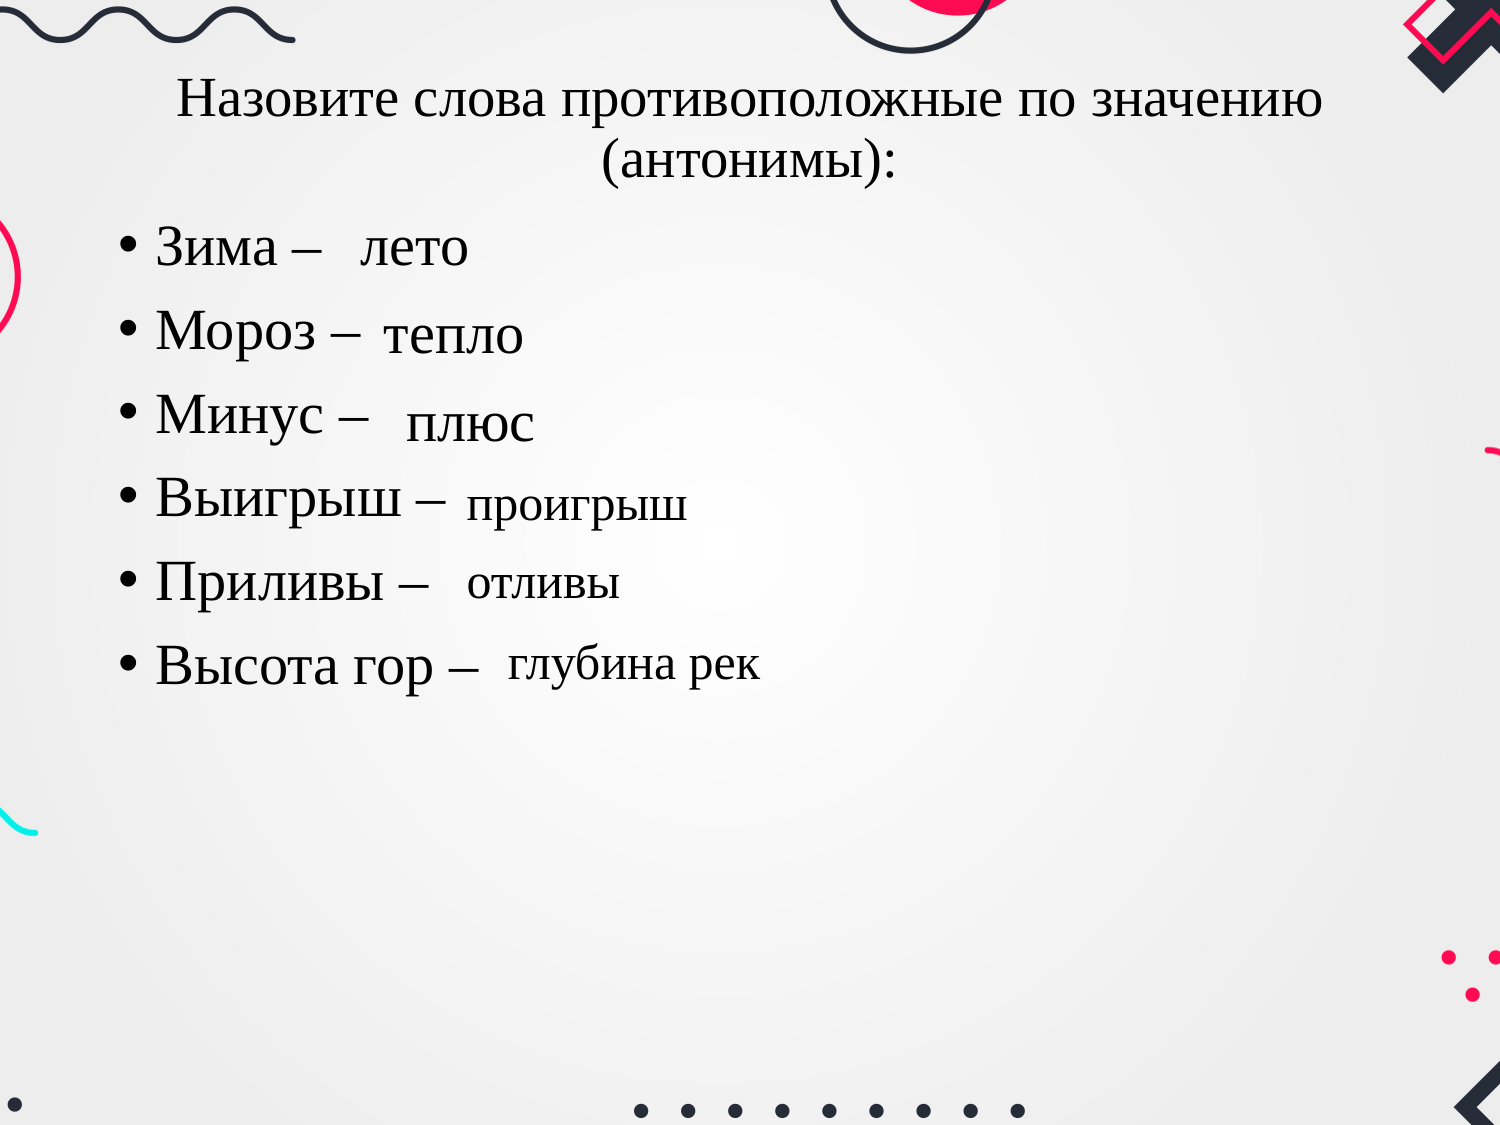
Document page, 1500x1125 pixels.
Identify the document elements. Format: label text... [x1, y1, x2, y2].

text_box лето [346, 200, 604, 285]
title Назовите слова противоположные по значению (антонимы): [103, 59, 1397, 199]
picture [0, 0, 1500, 1125]
text_box глубина рек [493, 622, 963, 698]
text_box отливы [451, 540, 1004, 616]
text_box проигрыш [451, 463, 956, 538]
text_box тепло [369, 287, 775, 373]
list Зима – Мороз – Минус – Выигрыш – Приливы – Высота гор – [103, 207, 1397, 1014]
text_box плюс [391, 375, 817, 461]
